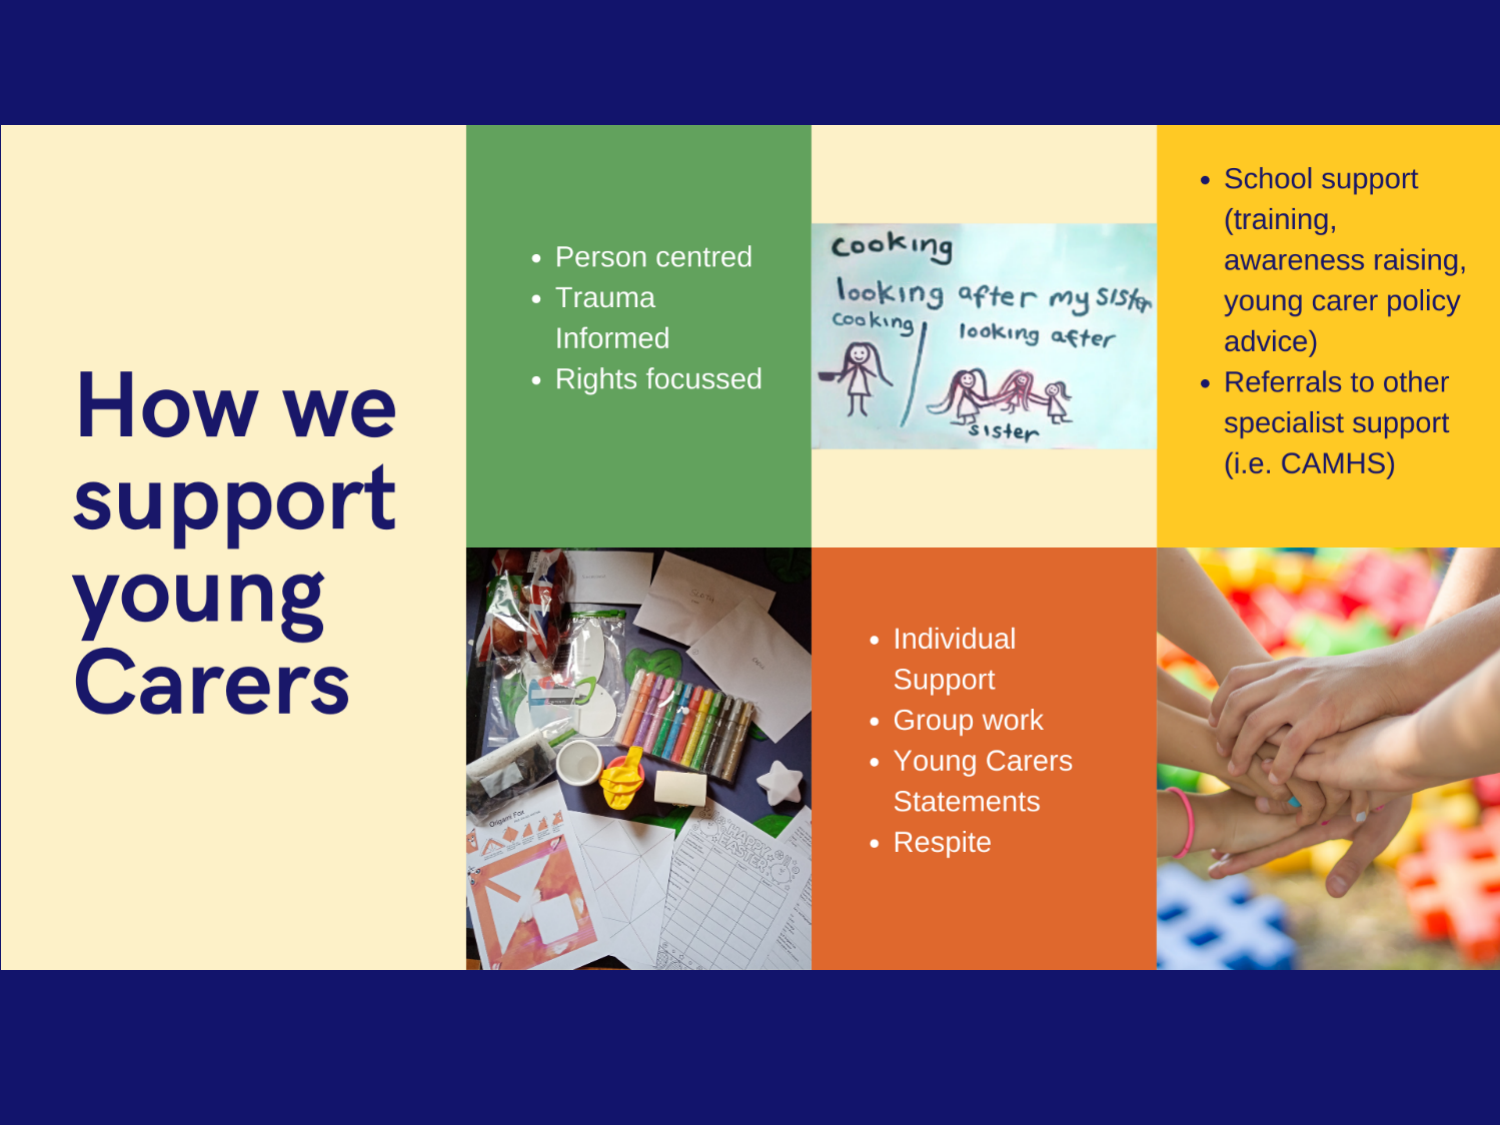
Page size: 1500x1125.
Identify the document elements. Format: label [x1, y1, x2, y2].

picture [1, 125, 1500, 970]
